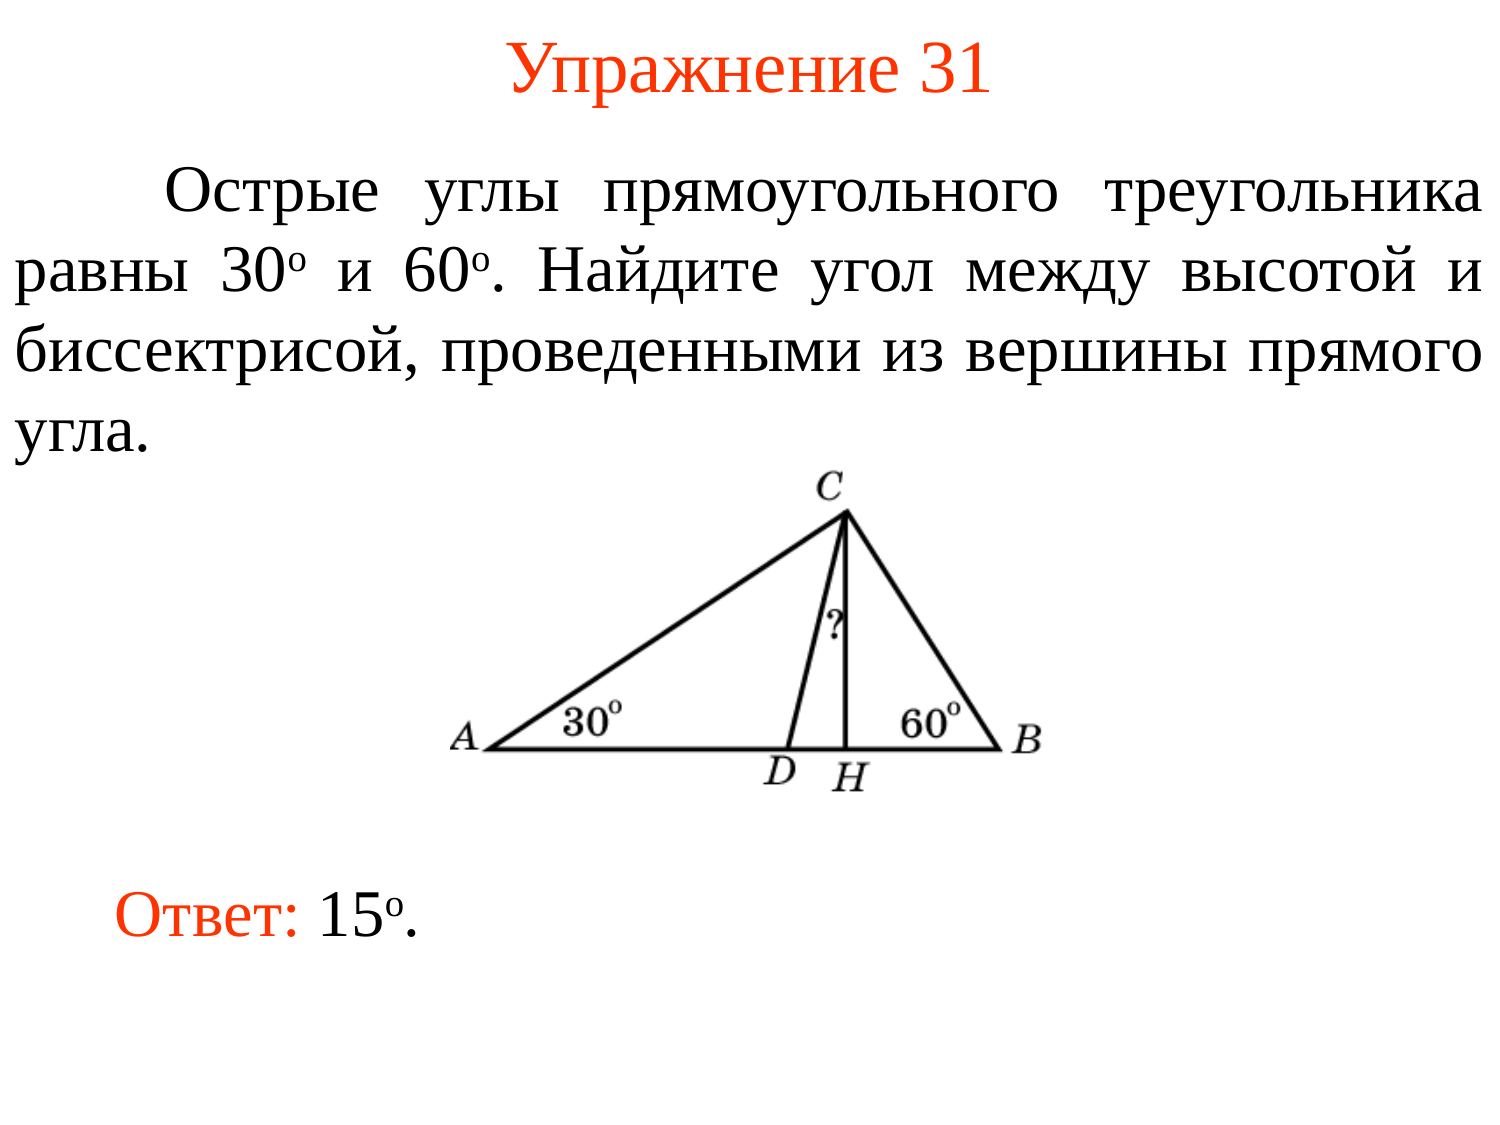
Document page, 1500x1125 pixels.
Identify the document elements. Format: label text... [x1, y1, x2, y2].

text_box Ответ: 15о. [99, 862, 1413, 958]
title Упражнение 31 [112, 24, 1388, 100]
text_box Острые углы прямоугольного треугольника равны 30о и 60о. Найдите угол между высотой и биссектрисой, проведенными из вершины прямого угла. [0, 137, 1500, 472]
picture [449, 462, 1043, 802]
